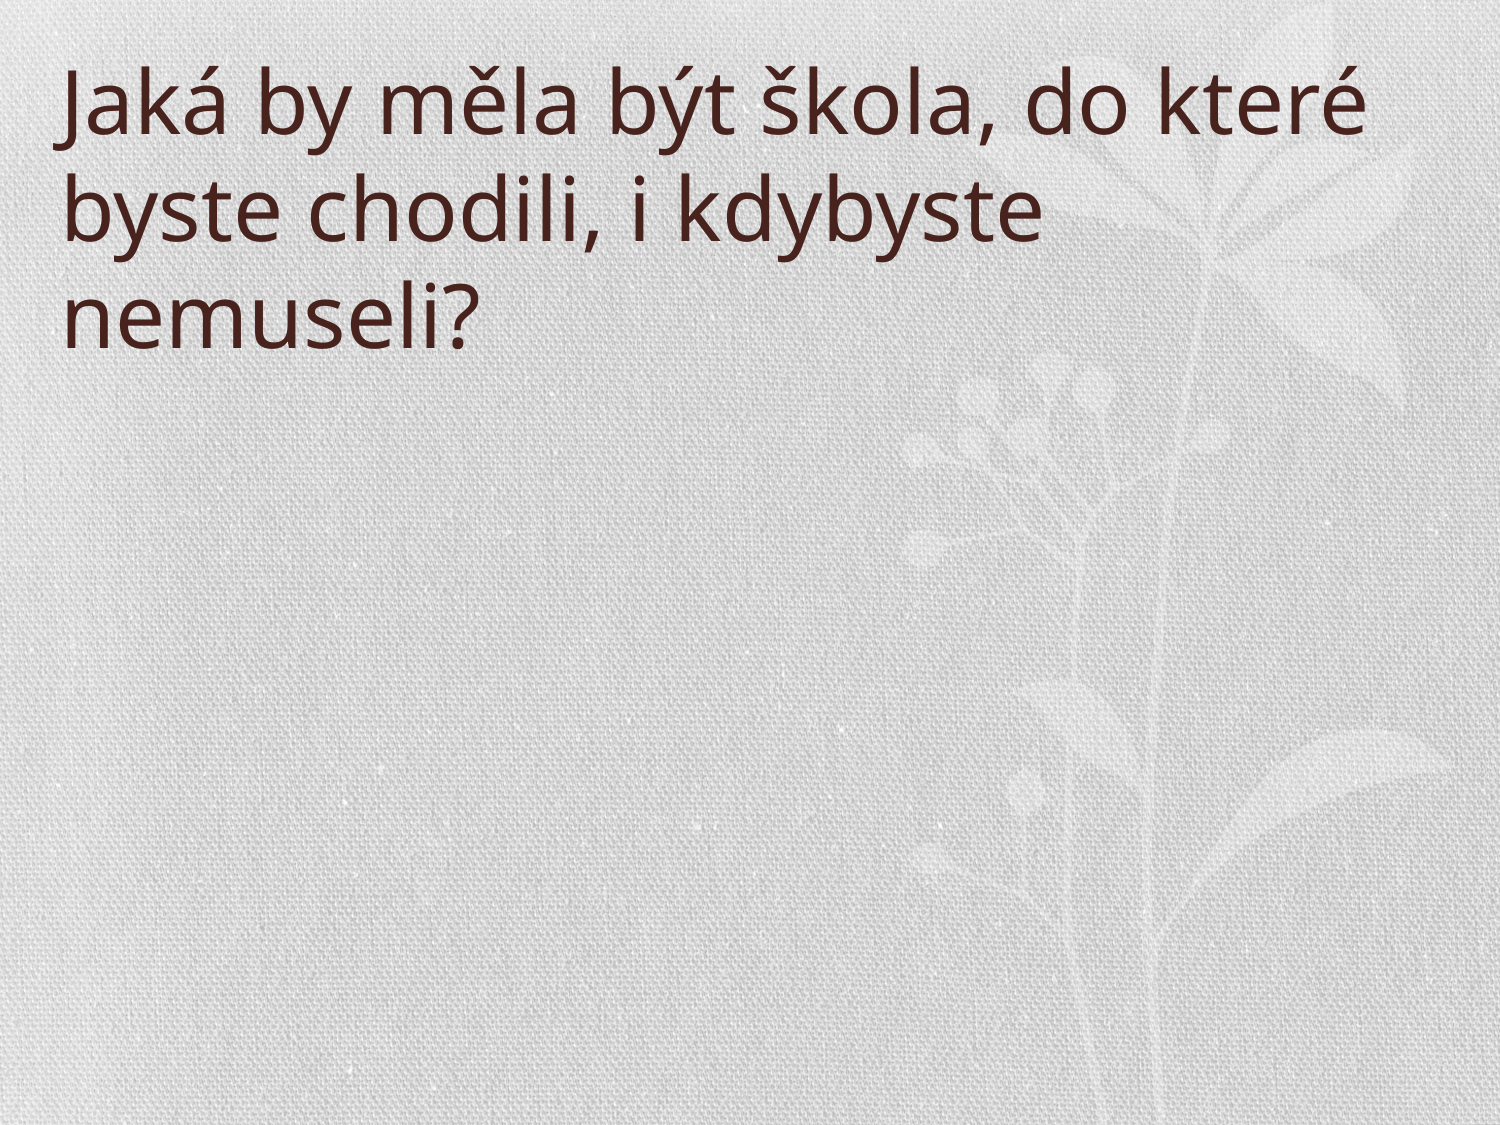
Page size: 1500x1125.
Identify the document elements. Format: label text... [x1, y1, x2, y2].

title Jaká by měla být škola, do které byste chodili, i kdybyste nemuseli? [45, 37, 1455, 374]
